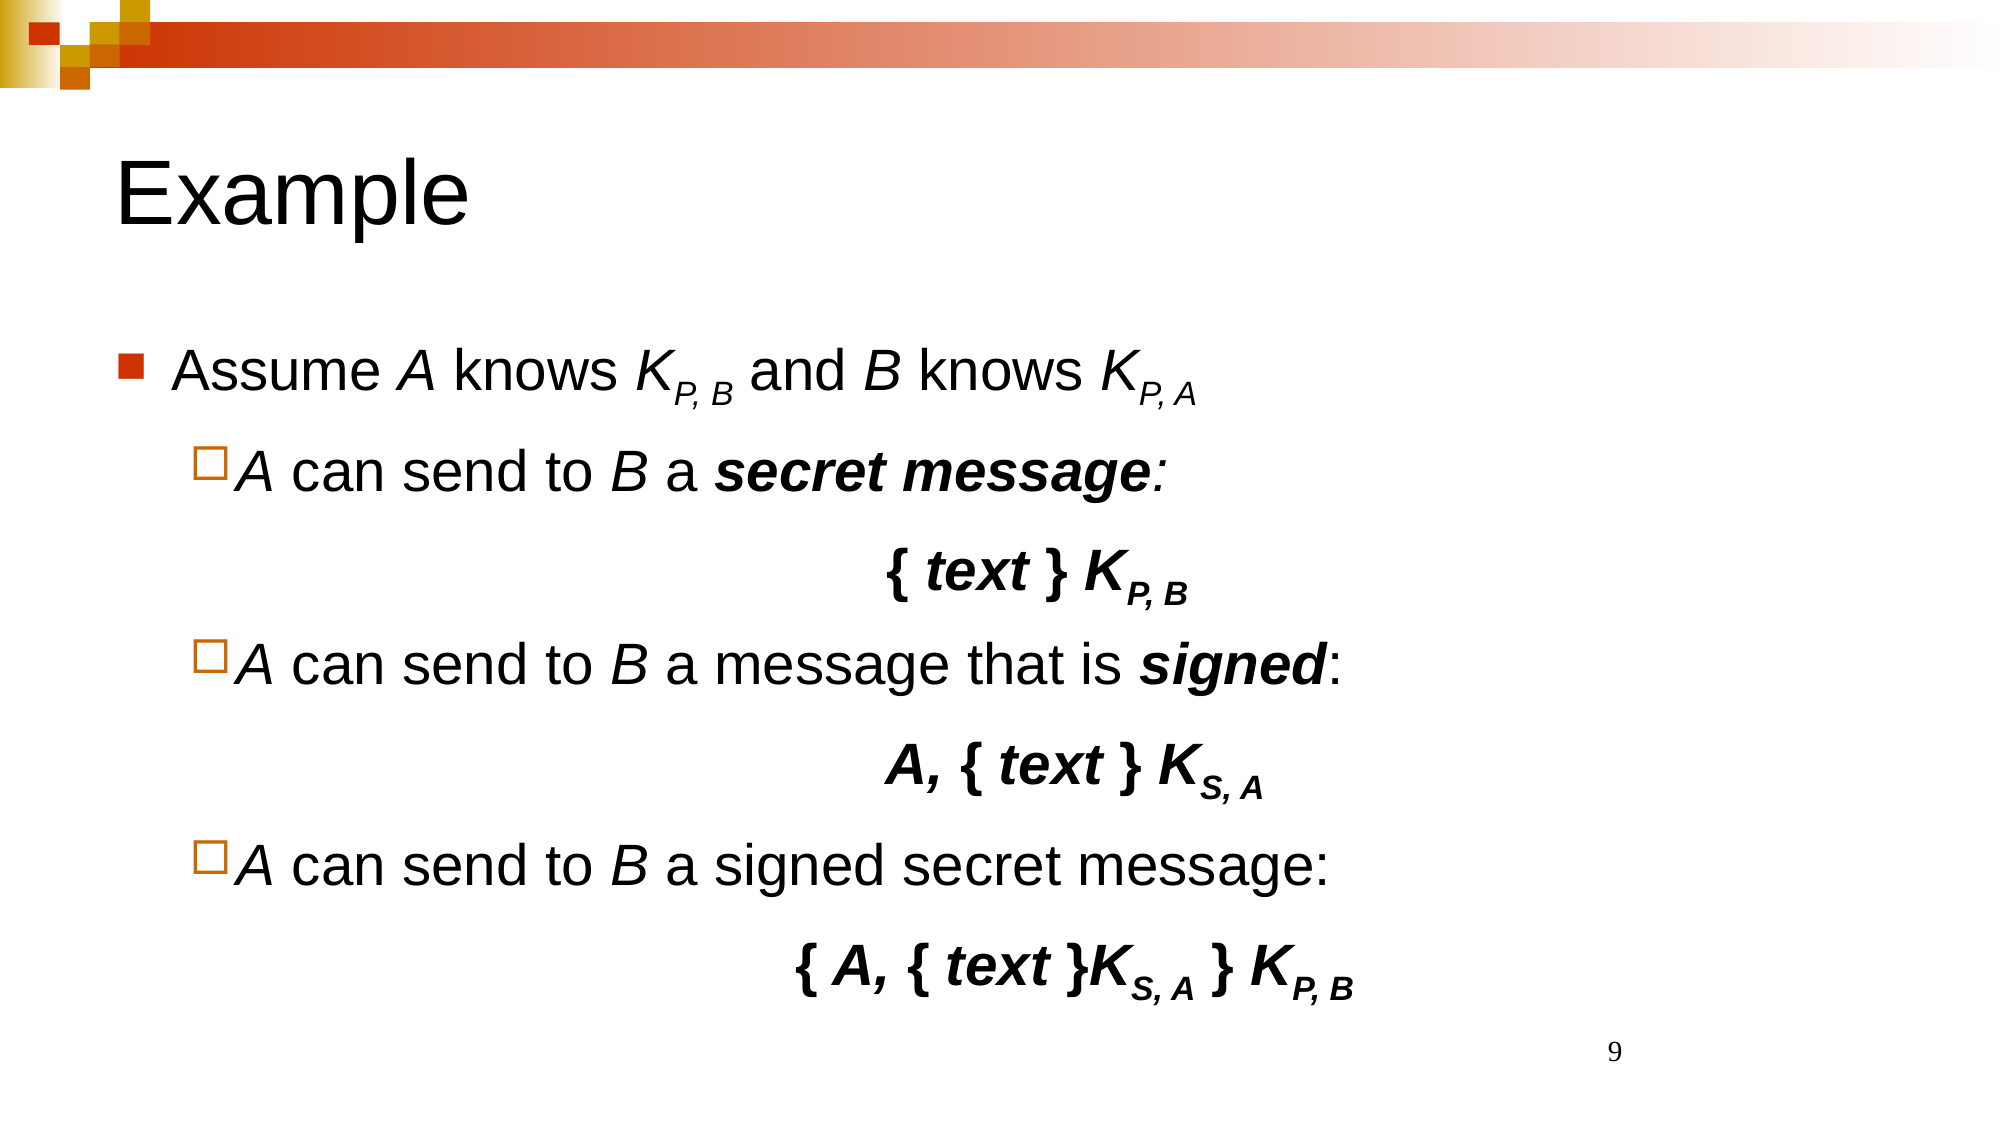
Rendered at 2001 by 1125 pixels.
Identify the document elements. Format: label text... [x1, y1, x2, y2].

text_box 9 [1324, 1024, 1638, 1100]
list Assume A knows KP, B and B knows KP, A A can send to B a secret message: { text } KP, B A can send to B a message that is signed: A, { text } KS, A A can send to B a signed secret message: { A, { text }KS, A } KP, B [99, 324, 1900, 963]
title Example [99, 75, 1900, 300]
